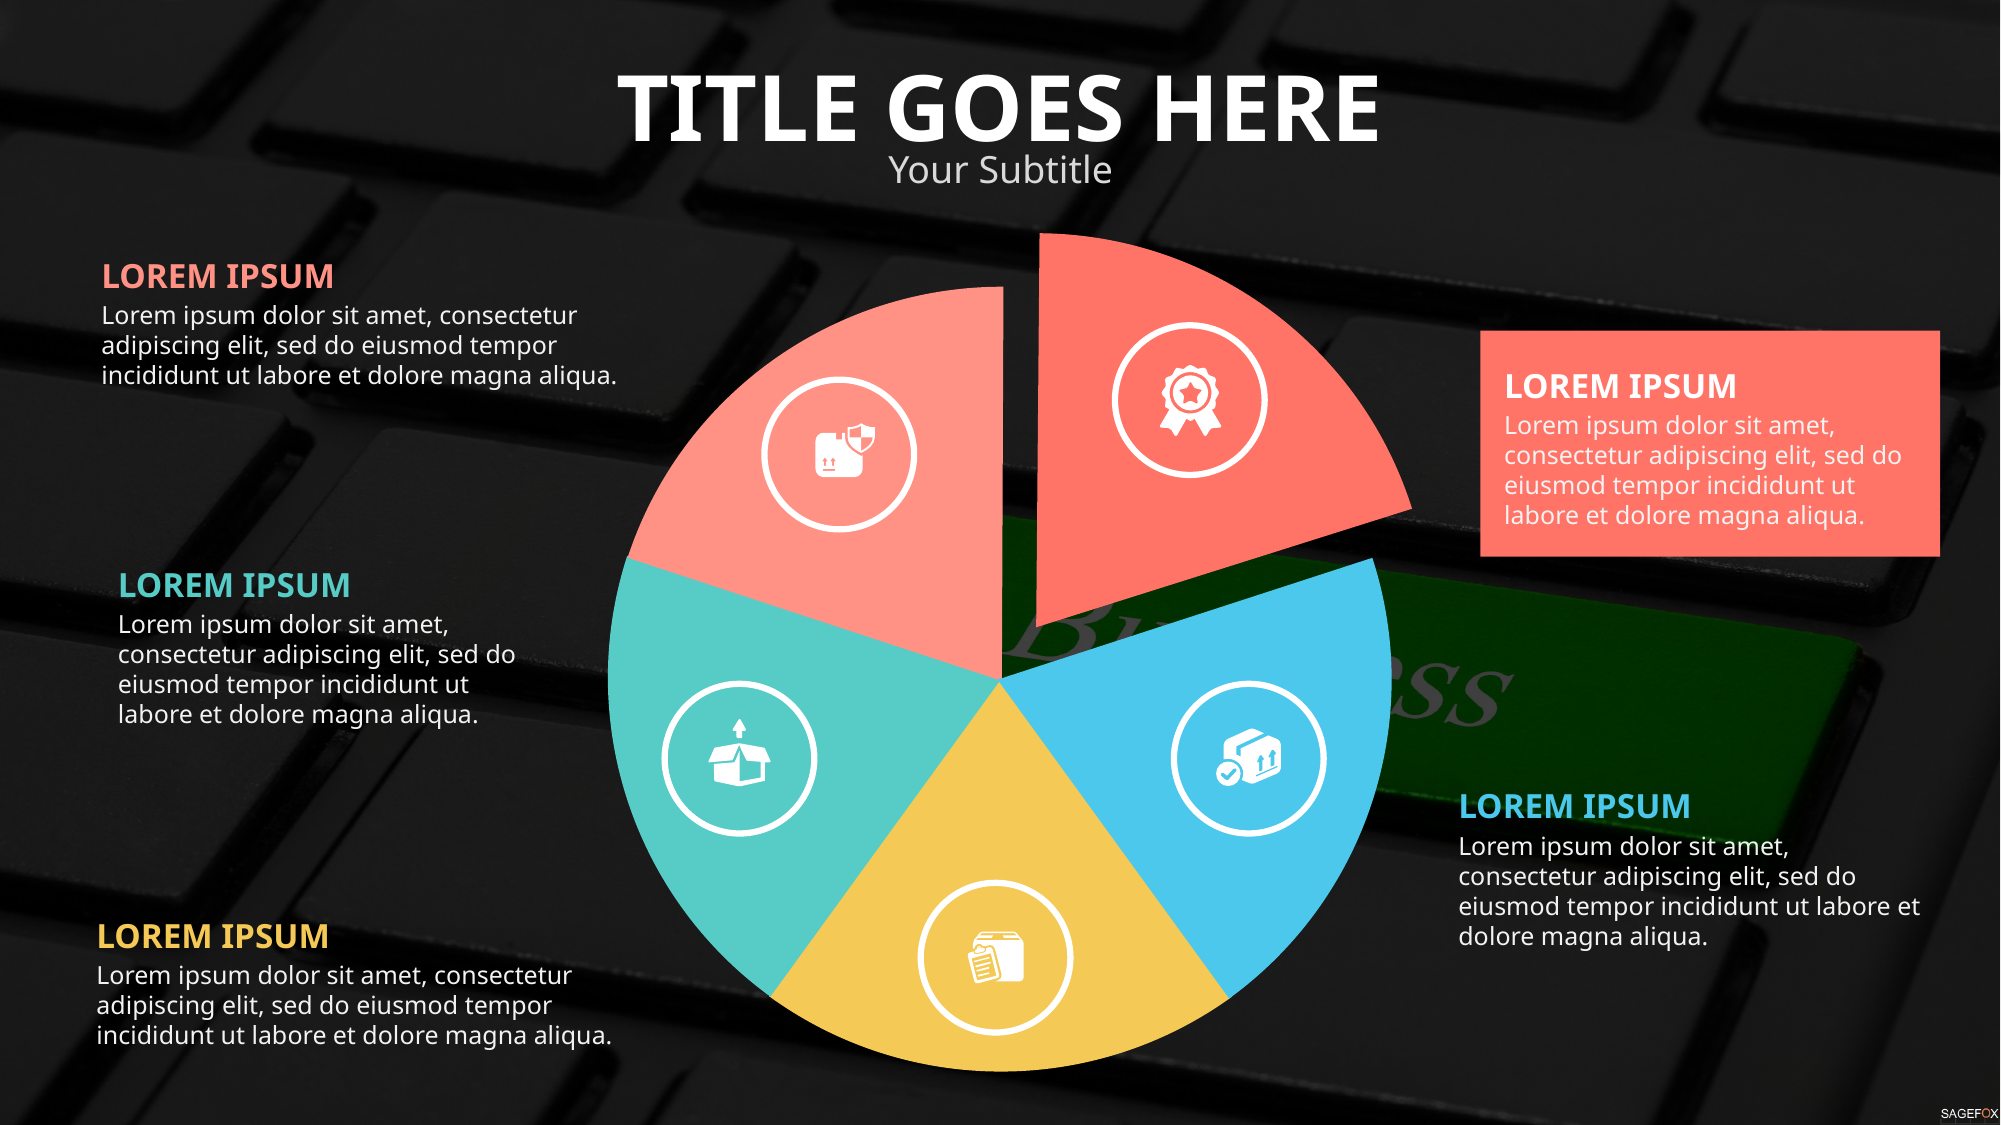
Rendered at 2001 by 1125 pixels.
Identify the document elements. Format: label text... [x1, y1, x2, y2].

text_box [606, 554, 999, 999]
text_box [919, 881, 1072, 1034]
text_box [1223, 728, 1281, 784]
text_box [548, 42, 1452, 199]
text_box [1113, 324, 1266, 477]
picture [0, 0, 2001, 1125]
text_box [815, 423, 875, 478]
text_box [1479, 330, 1941, 558]
text_box LOREM IPSUM Lorem ipsum dolor sit amet, consectetur adipiscing elit, sed do eiusmod tempor incididunt ut labore et dolore magna aliqua. [1443, 778, 1941, 958]
text_box LOREM IPSUM Lorem ipsum dolor sit amet, consectetur adipiscing elit, sed do eiusmod tempor incididunt ut labore et dolore magna aliqua. [81, 907, 657, 1058]
text_box LOREM IPSUM Lorem ipsum dolor sit amet, consectetur adipiscing elit, sed do eiusmod tempor incididunt ut labore et dolore magna aliqua. [103, 556, 562, 737]
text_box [1159, 364, 1222, 437]
text_box [732, 718, 746, 739]
text_box [967, 931, 1024, 984]
text_box [1035, 232, 1414, 629]
text_box [663, 682, 816, 835]
text_box [1172, 682, 1325, 835]
text_box [708, 743, 771, 787]
text_box [763, 378, 916, 531]
text_box [771, 685, 1230, 1073]
text_box LOREM IPSUM Lorem ipsum dolor sit amet, consectetur adipiscing elit, sed do eiusmod tempor incididunt ut labore et dolore magna aliqua. [86, 247, 662, 397]
text_box [626, 285, 1005, 681]
text_box [1216, 761, 1241, 787]
text_box [995, 556, 1393, 1000]
text_box LOREM IPSUM Lorem ipsum dolor sit amet, consectetur adipiscing elit, sed do eiusmod tempor incididunt ut labore et dolore magna aliqua. [1489, 357, 1943, 537]
